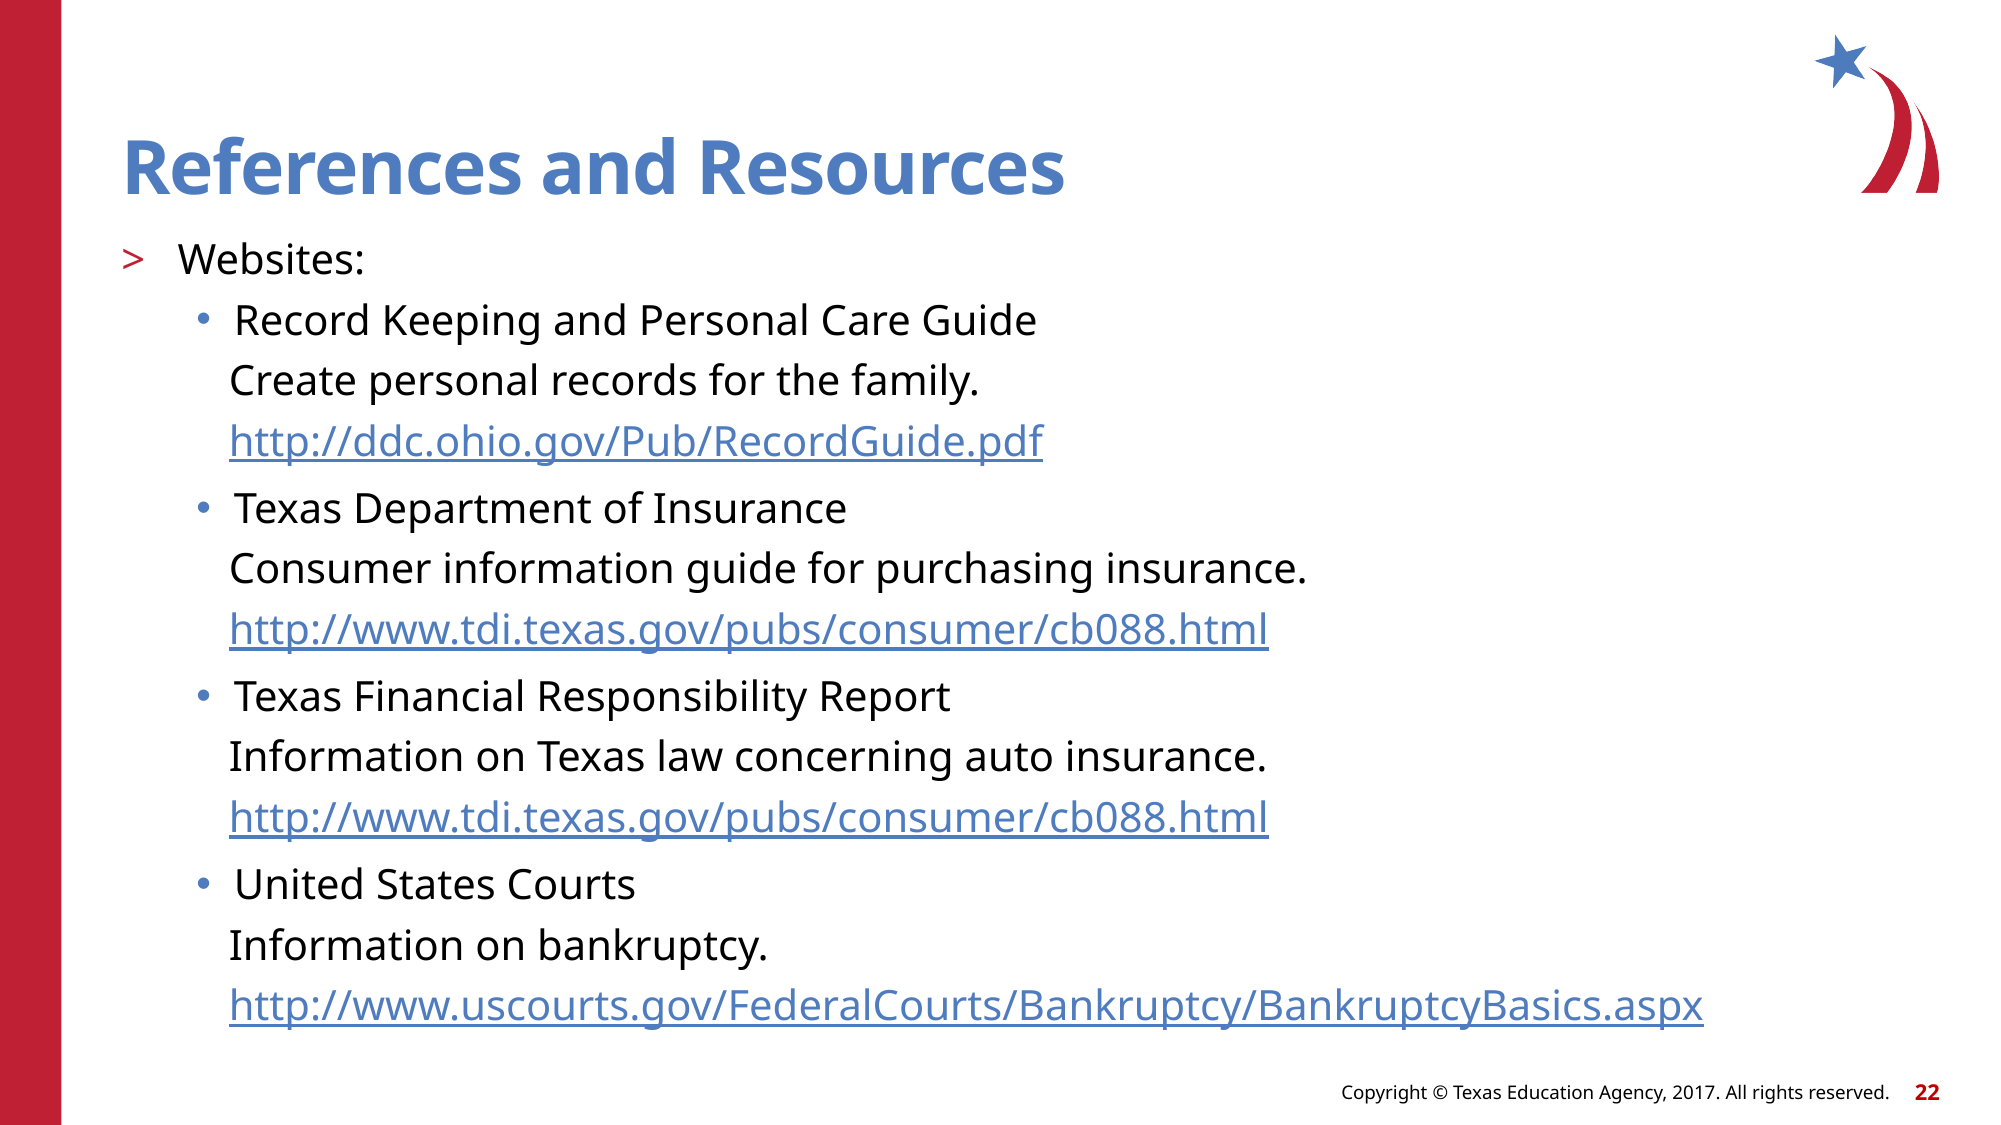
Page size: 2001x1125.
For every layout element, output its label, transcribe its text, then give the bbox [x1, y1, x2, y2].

list Websites: Record Keeping and Personal Care Guide Create personal records for the family. http://ddc.ohio.gov/Pub/RecordGuide.pdf Texas Department of Insurance Consumer information guide for purchasing insurance. http://www.tdi.texas.gov/pubs/consumer/cb088.html Texas Financial Responsibility Report Information on Texas law concerning auto insurance. http://www.tdi.texas.gov/pubs/consumer/cb088.html United States Courts Information on bankruptcy. http://www.uscourts.gov/FederalCourts/Bankruptcy/BankruptcyBasics.aspx [121, 233, 1936, 1010]
title References and Resources [121, 66, 1772, 211]
picture [1814, 34, 1939, 193]
